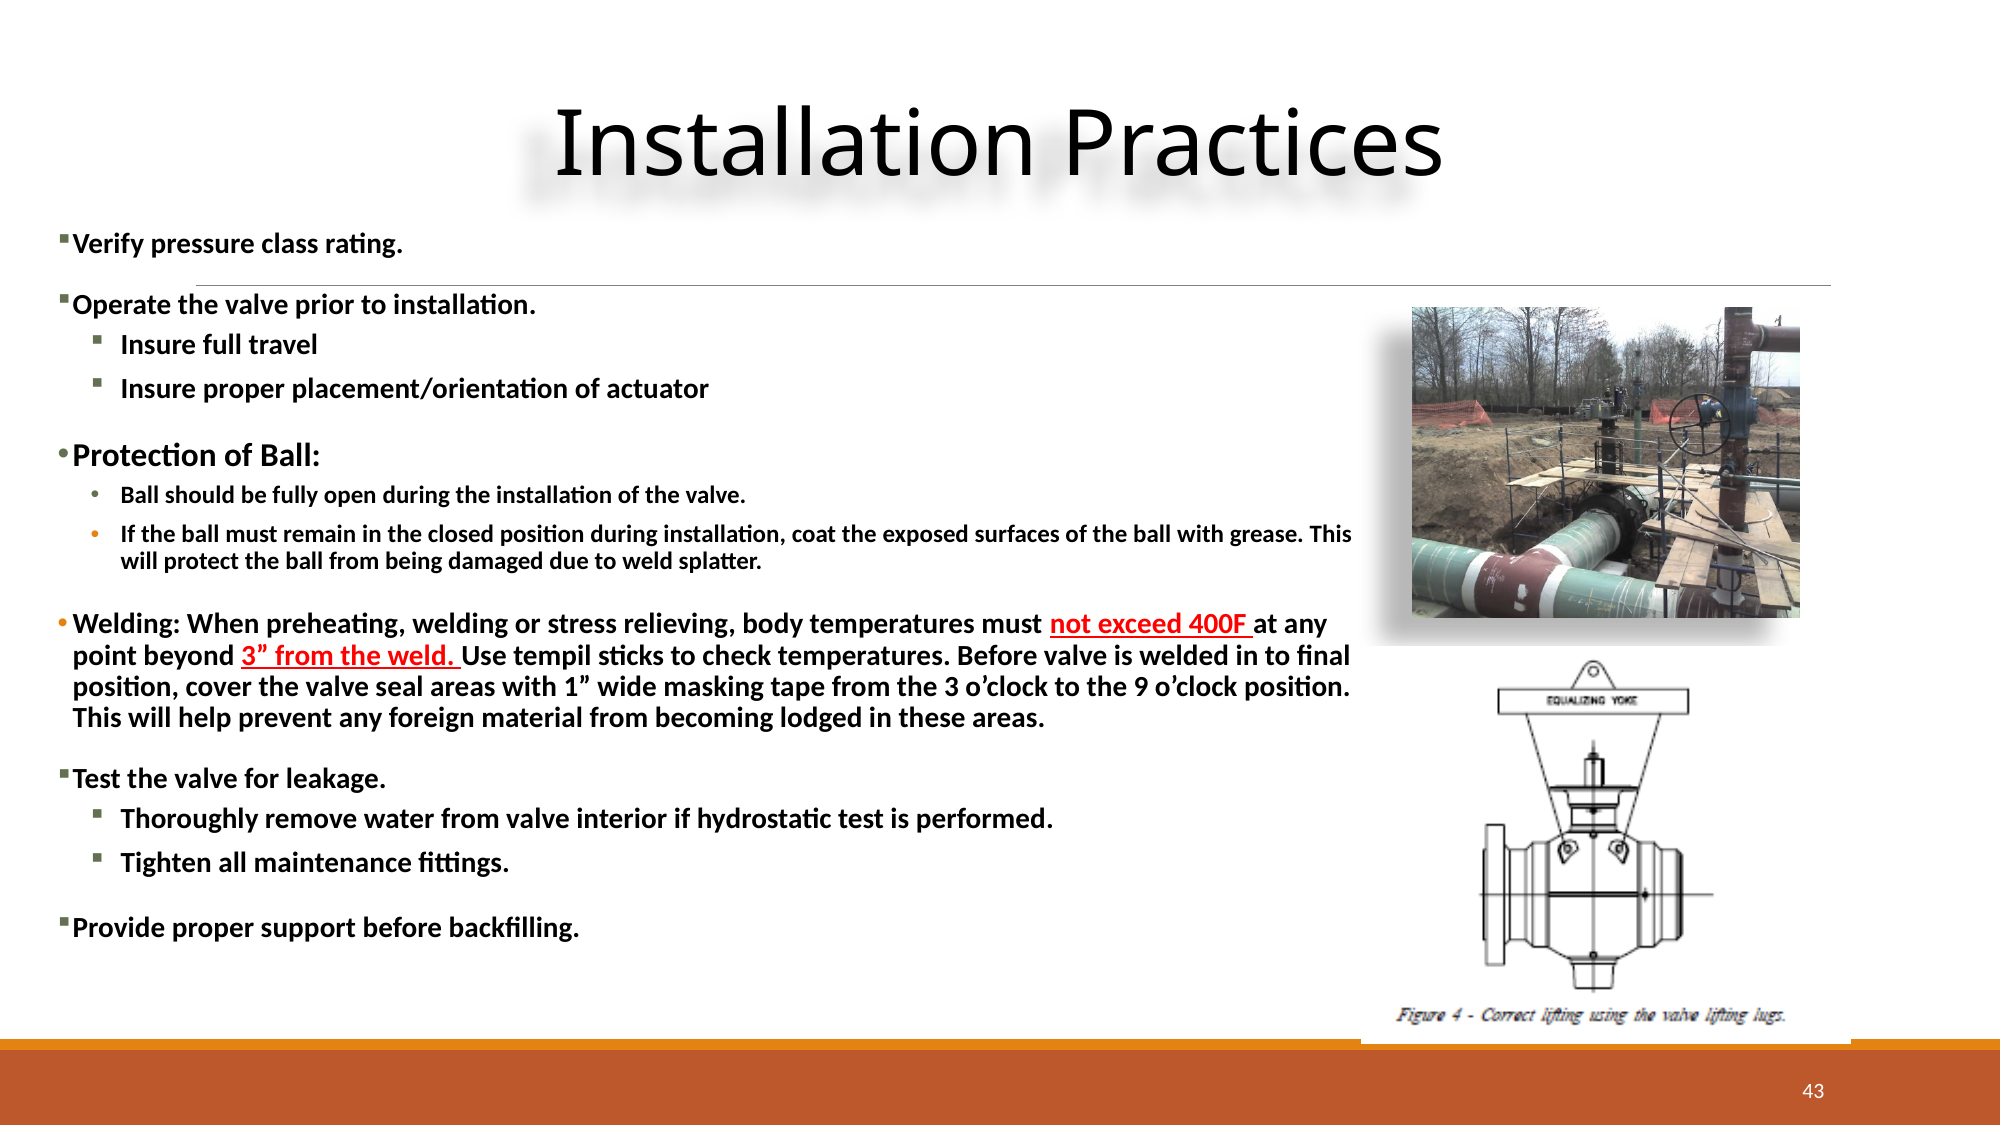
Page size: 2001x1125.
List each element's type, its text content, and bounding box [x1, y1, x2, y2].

text_box Installation Practices [300, 45, 1701, 233]
slide_number 43 [1624, 1059, 1840, 1120]
picture [1411, 306, 1800, 618]
picture [1360, 645, 1851, 1044]
list Verify pressure class rating. Operate the valve prior to installation. Insure full travel Insure proper placement/orientation of actuator Protection of Ball: Ball should be fully open during the installation of the valve. If the ball must remain in the closed position during installation, coat the exposed surfaces of the ball with grease. This will protect the ball from being damaged due to weld splatter. Welding: When preheating, welding or stress relieving, body temperatures must not exceed 400F at any point beyond 3” from the weld. Use tempil sticks to check temperatures. Before valve is welded in to final position, cover the valve seal areas with 1” wide masking tape from the 3 o’clock to the 9 o’clock position. This will help prevent any foreign material from becoming lodged in these areas. Test the valve for leakage. Thoroughly remove water from valve interior if hydrostatic test is performed. Tighten all maintenance fittings. Provide proper support before backfilling. [57, 221, 1362, 1072]
